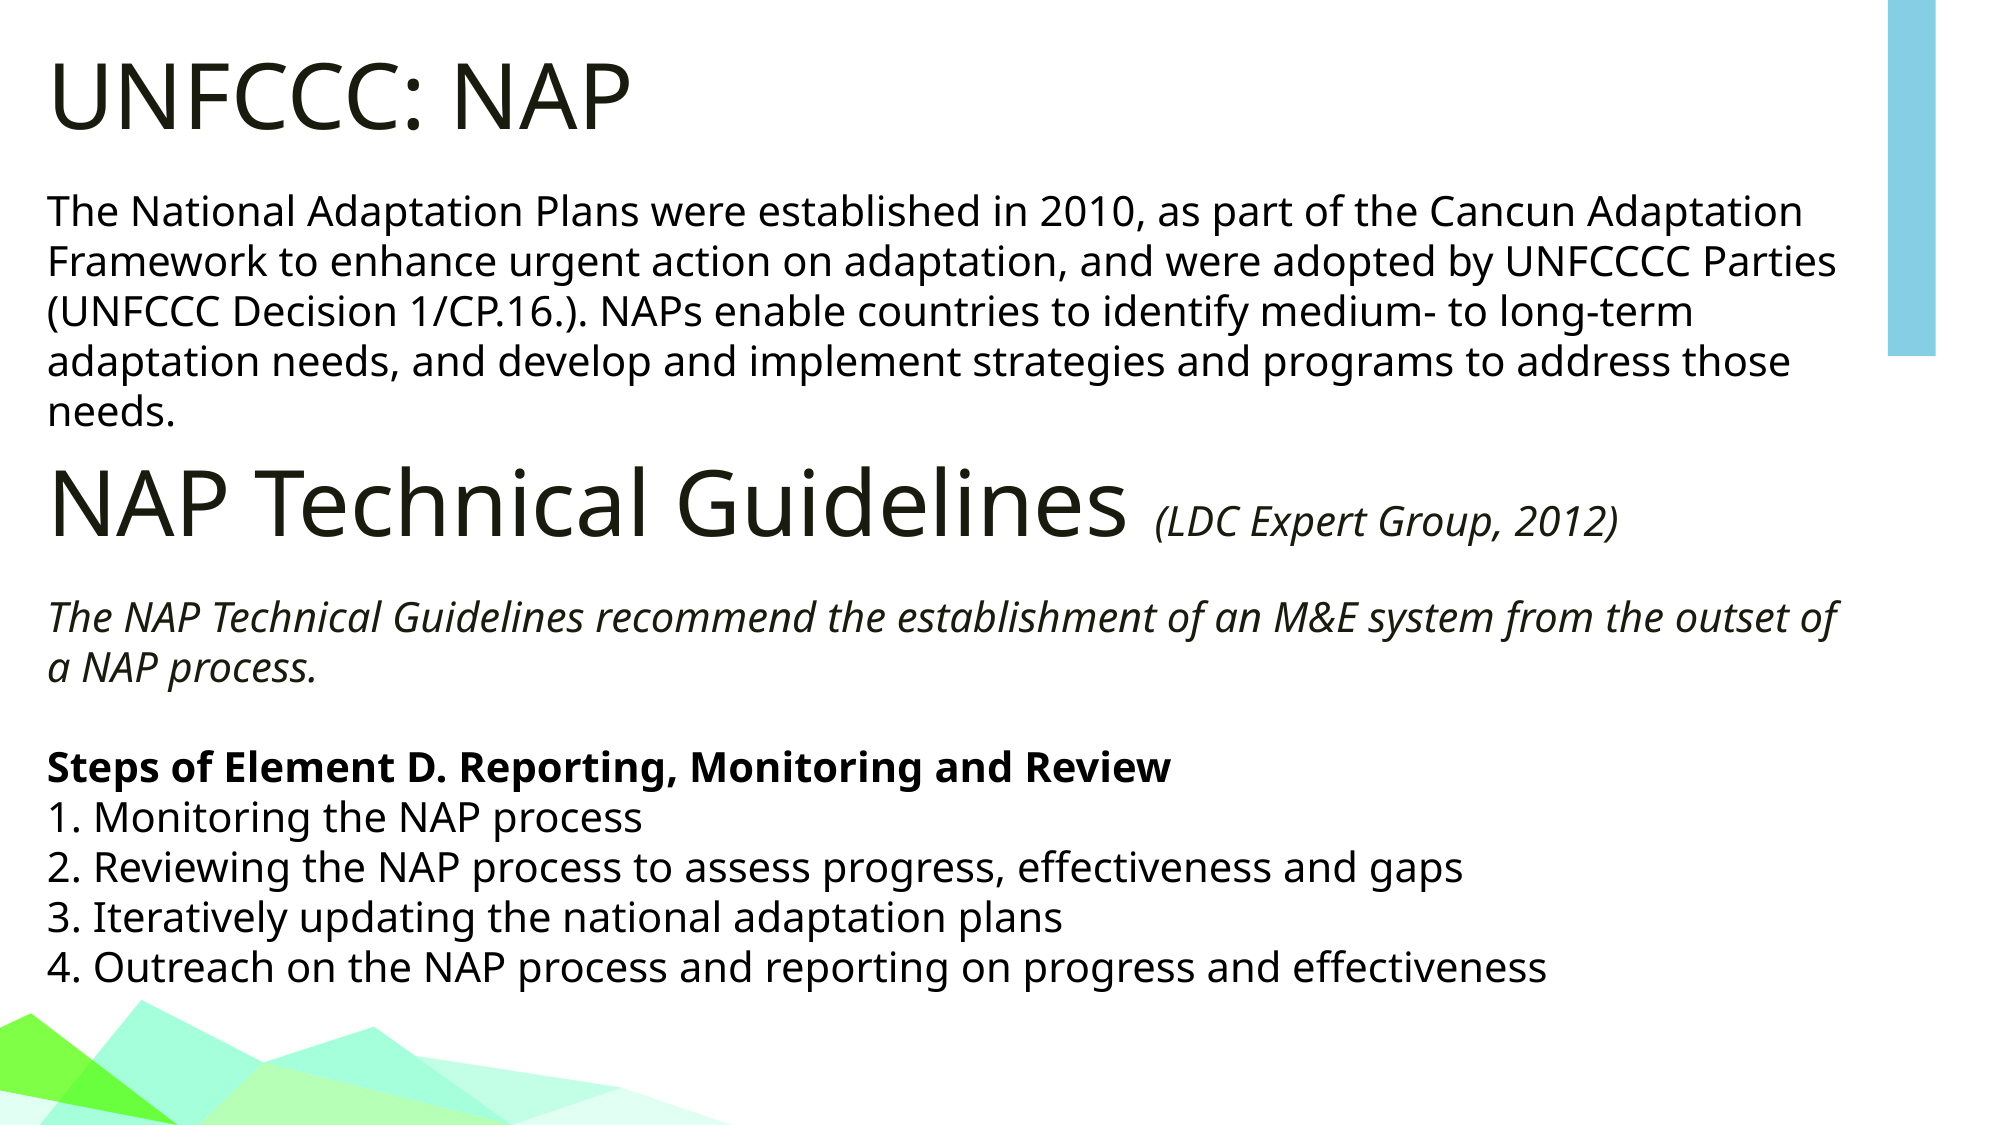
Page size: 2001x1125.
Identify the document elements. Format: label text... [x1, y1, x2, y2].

text_box The National Adaptation Plans were established in 2010, as part of the Cancun Adaptation Framework to enhance urgent action on adaptation, and were adopted by UNFCCCC Parties (UNFCCC Decision 1/CP.16.). NAPs enable countries to identify medium- to long-term adaptation needs, and develop and implement strategies and programs to address those needs. [32, 176, 1894, 442]
text_box The NAP Technical Guidelines recommend the establishment of an M&E system from the outset of a NAP process. Steps of Element D. Reporting, Monitoring and Review 1. Monitoring the NAP process 2. Reviewing the NAP process to assess progress, effectiveness and gaps 3. Iteratively updating the national adaptation plans 4. Outreach on the NAP process and reporting on progress and effectiveness [32, 583, 1864, 999]
text_box NAP Technical Guidelines (LDC Expert Group, 2012) [32, 450, 1764, 569]
picture [0, 0, 2001, 1125]
text_box UNFCCC: NAP [32, 43, 1764, 162]
